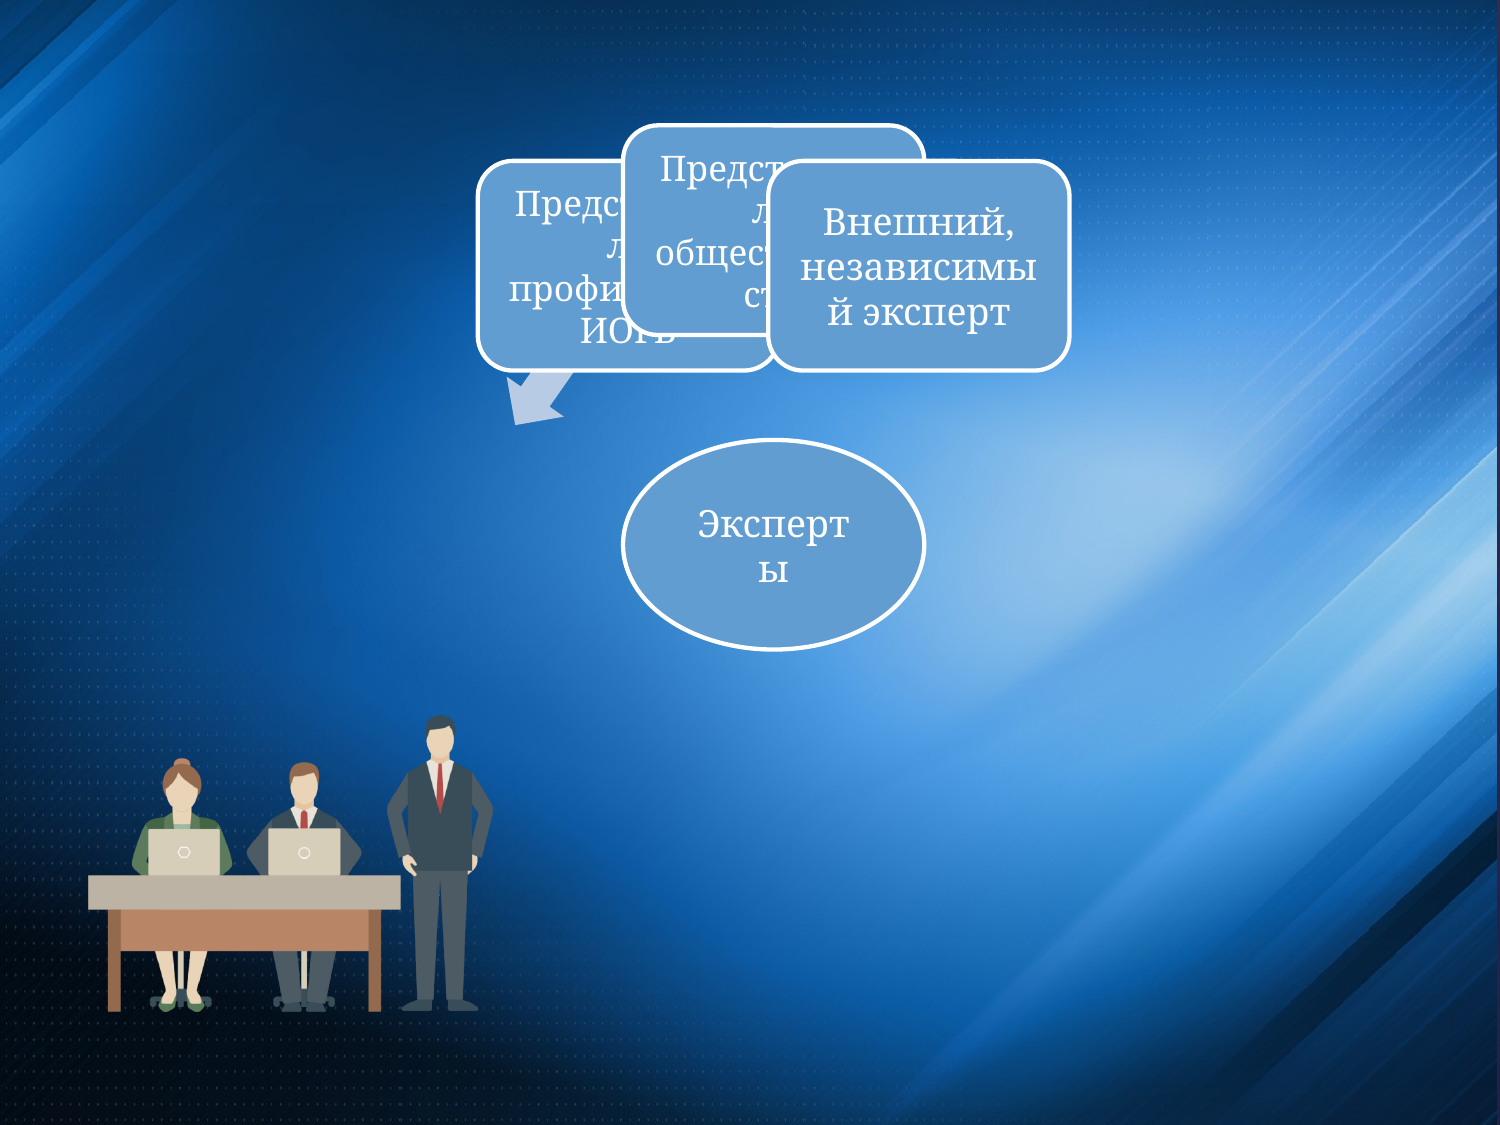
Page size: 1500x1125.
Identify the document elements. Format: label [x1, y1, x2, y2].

picture [0, 0, 1497, 1125]
text_box [170, 125, 1377, 965]
